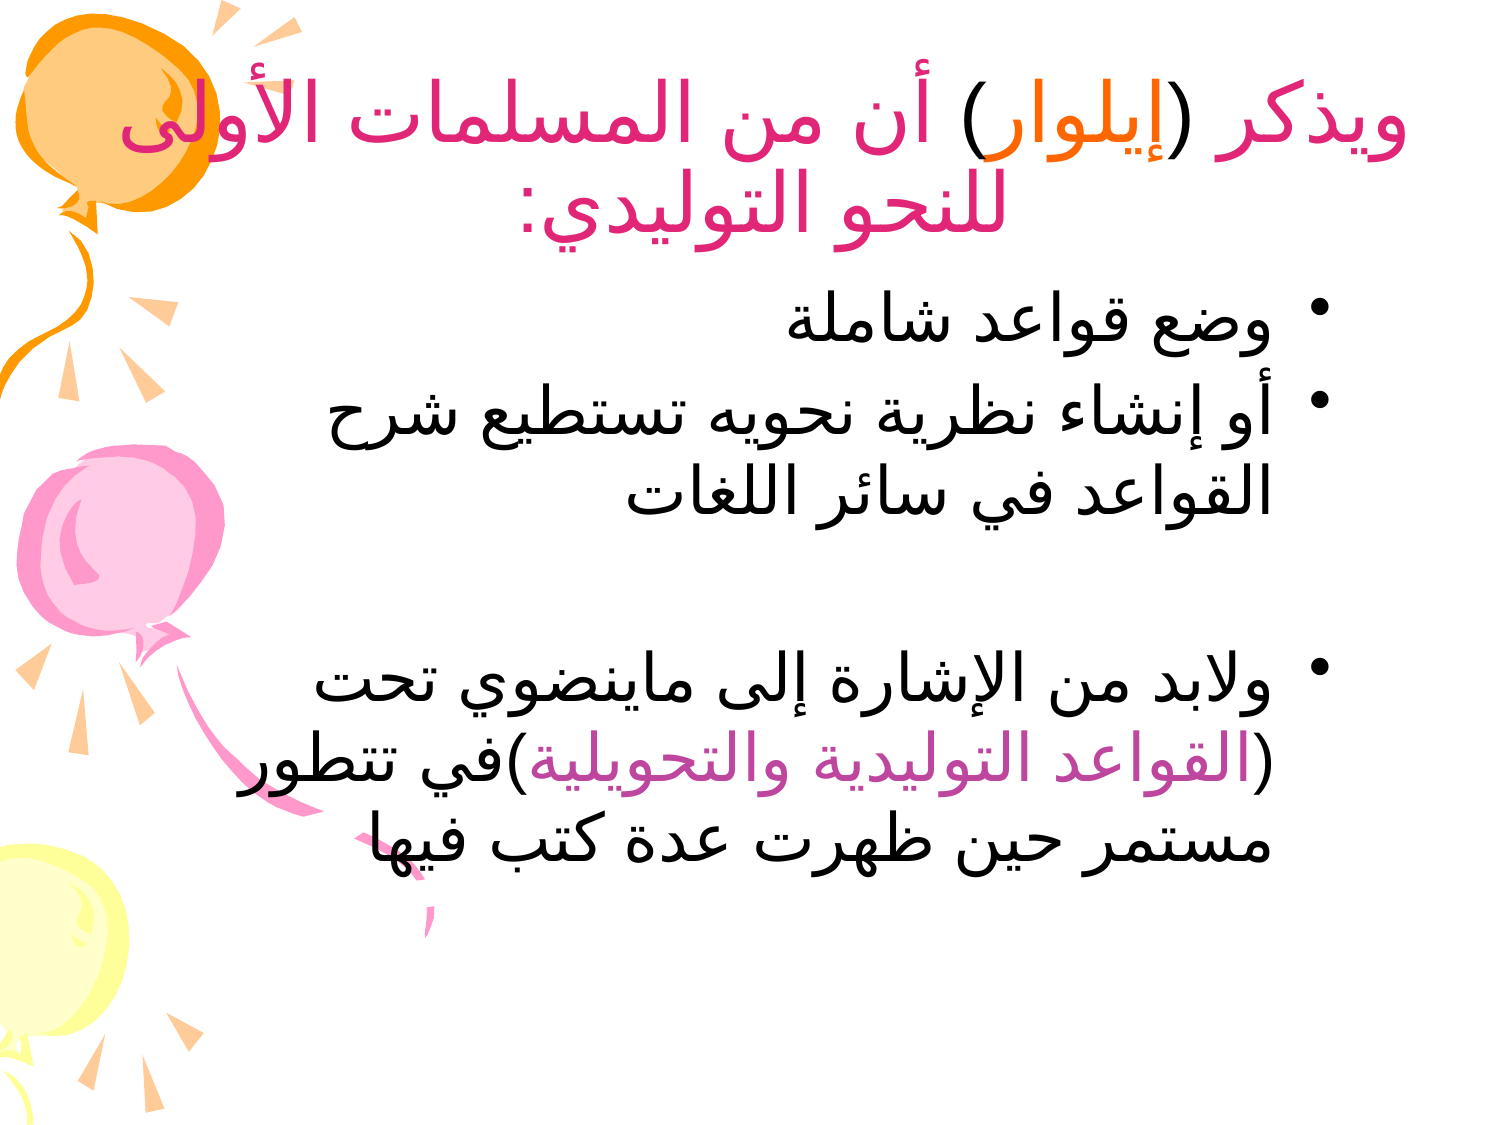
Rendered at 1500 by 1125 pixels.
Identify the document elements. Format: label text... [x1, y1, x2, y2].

list وضع قواعد شاملة أو إنشاء نظرية نحويه تستطيع شرح القواعد في سائر اللغات ولابد من الإشارة إلى ماينضوي تحت (القواعد التوليدية والتحويلية)في تتطور مستمر حين ظهرت عدة كتب فيها [135, 267, 1348, 1005]
title ويذكر (إيلوار) أن من المسلمات الأولى للنحو التوليدي: [88, 42, 1441, 259]
